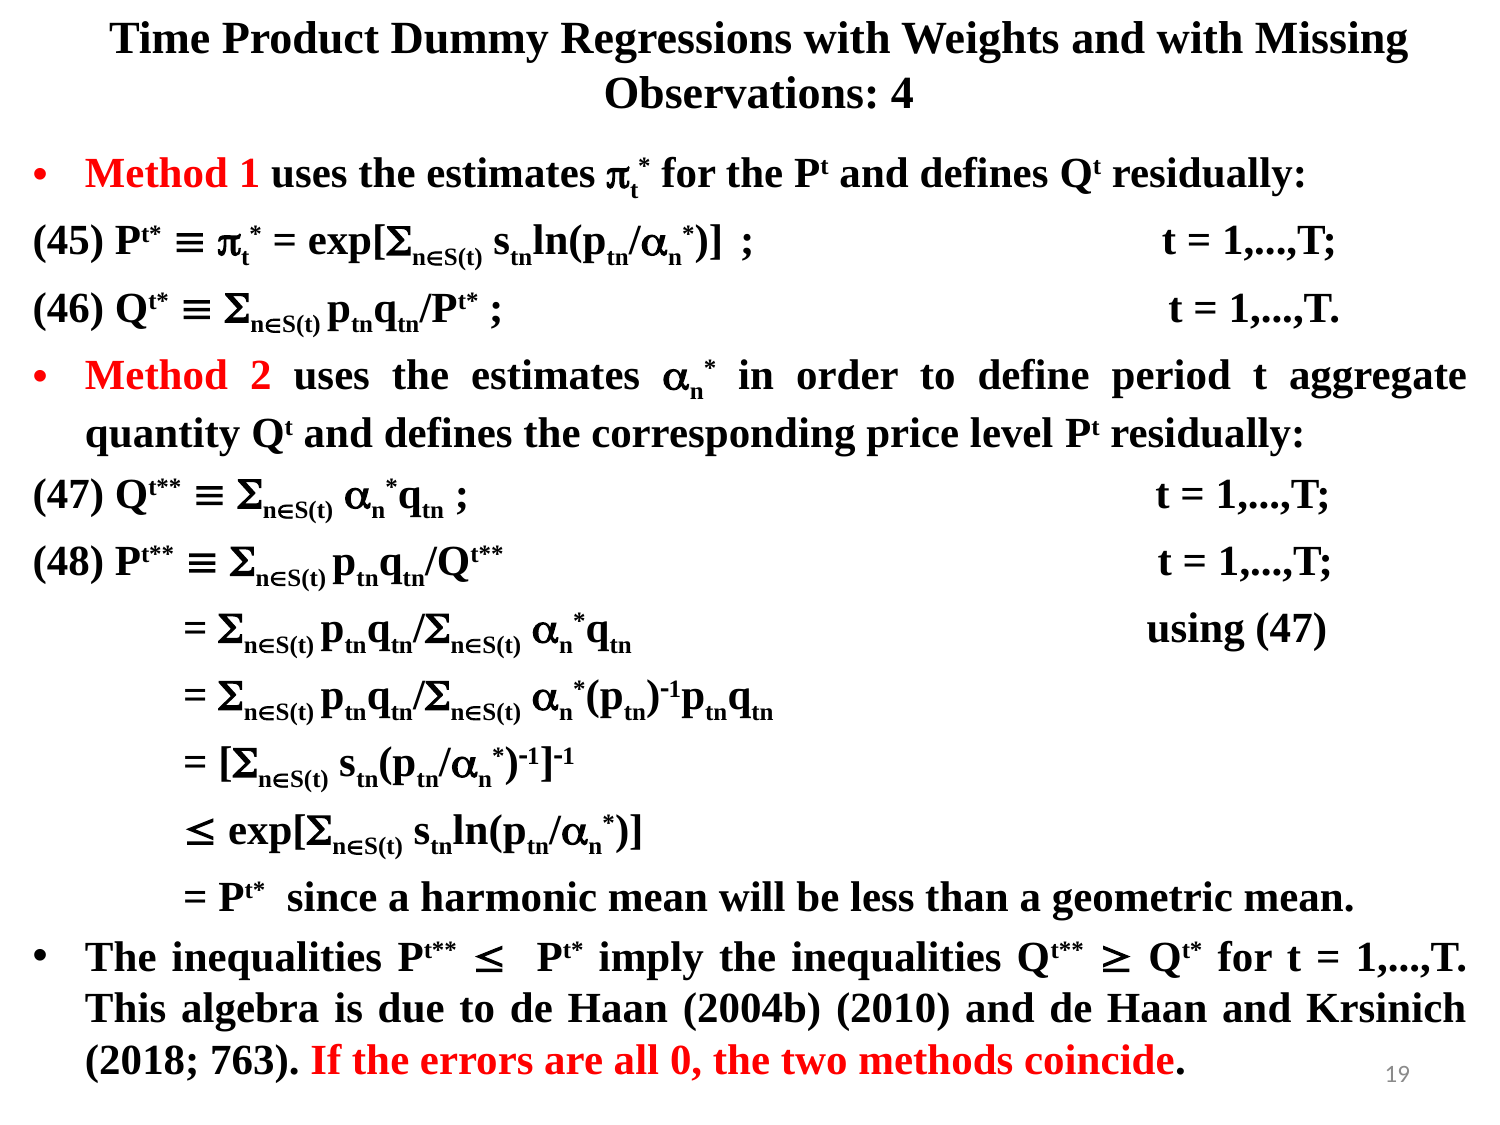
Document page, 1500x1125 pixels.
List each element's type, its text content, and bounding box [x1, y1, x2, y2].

slide_number 19 [1074, 1042, 1425, 1103]
title Time Product Dummy Regressions with Weights and with Missing Observations: 4 [17, 0, 1500, 126]
list Method 1 uses the estimates t* for the Pt and defines Qt residually: (45) Pt*  t* = exp[nS(t) stnln(ptn/n*)] ; t = 1,...,T; (46) Qt*  nS(t) ptnqtn/Pt* ; t = 1,...,T. Method 2 uses the estimates n* in order to define period t aggregate quantity Qt and defines the corresponding price level Pt residually: (47) Qt**  nS(t) n*qtn ; t = 1,...,T; (48) Pt**  nS(t) ptnqtn/Qt** t = 1,...,T; = nS(t) ptnqtn/nS(t) n*qtn using (47) = nS(t) ptnqtn/nS(t) n*(ptn)1ptnqtn = [nS(t) stn(ptn/n*)1]1  exp[nS(t) stnln(ptn/n*)] = Pt* since a harmonic mean will be less than a geometric mean. The inequalities Pt**  Pt* imply the inequalities Qt**  Qt* for t = 1,...,T. This algebra is due to de Haan (2004b) (2010) and de Haan and Krsinich (2018; 763). If the errors are all 0, the two methods coincide. [17, 137, 1483, 1106]
